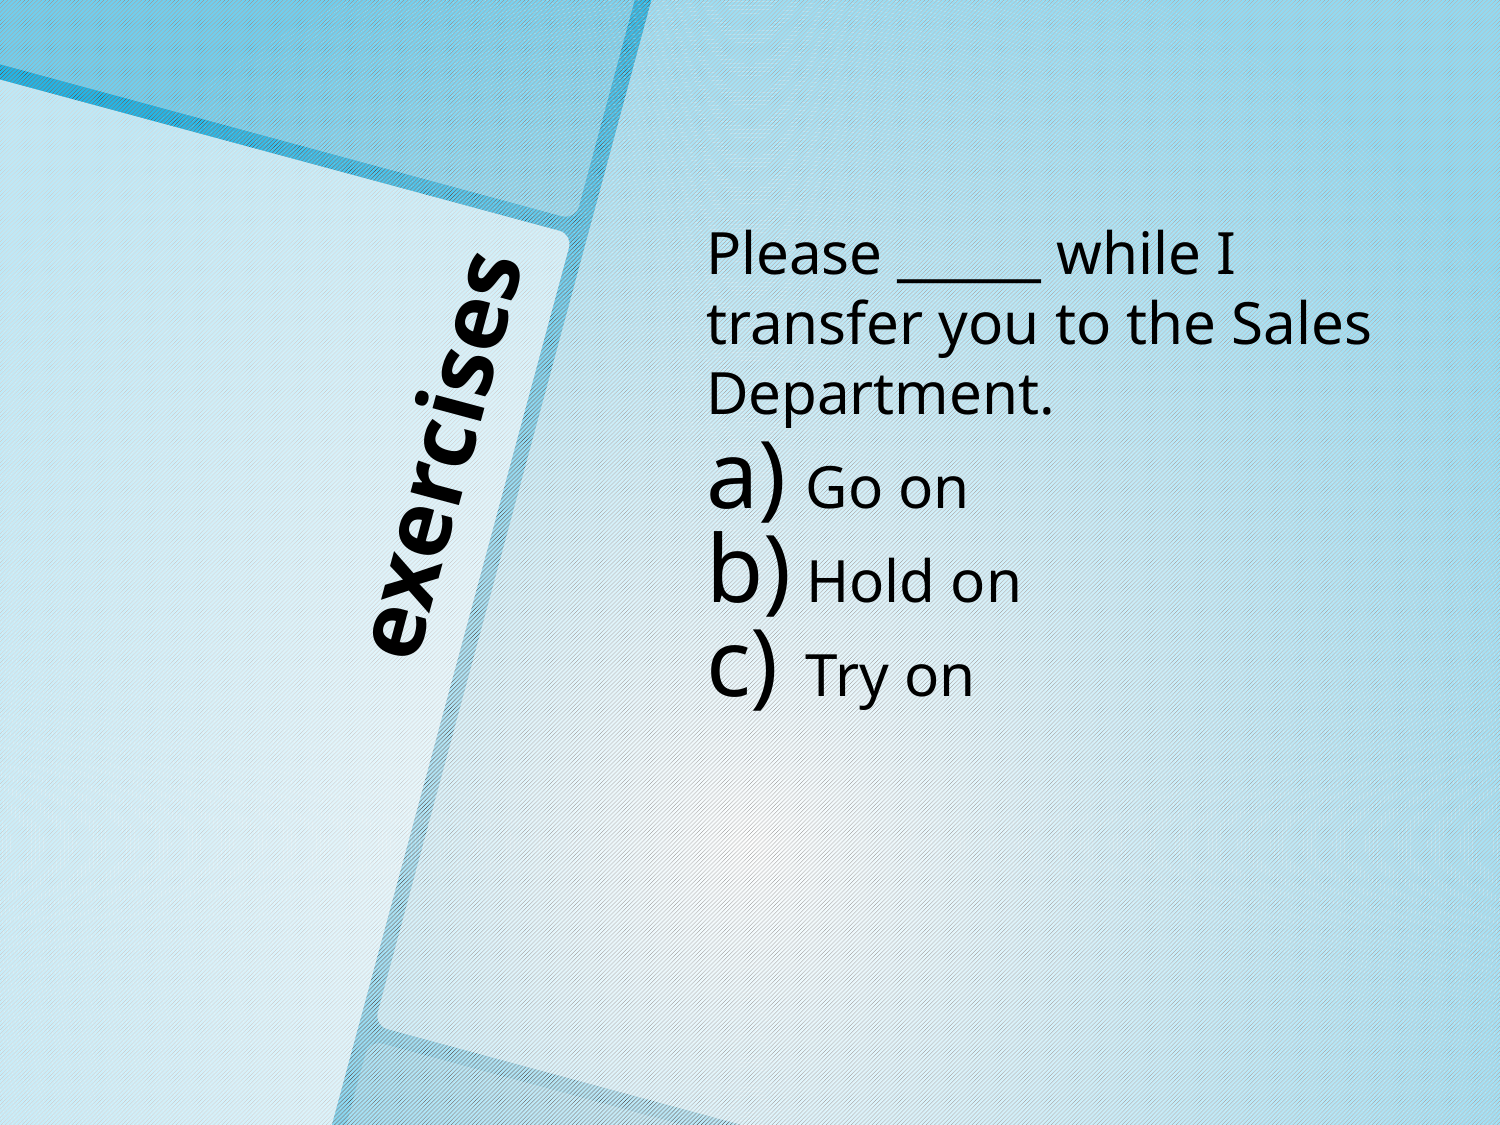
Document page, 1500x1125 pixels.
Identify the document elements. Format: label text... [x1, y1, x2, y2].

list Please ______ while I transfer you to the Sales Department. Go on Hold on Try on [690, 66, 1456, 953]
title exercises [69, 181, 554, 1056]
